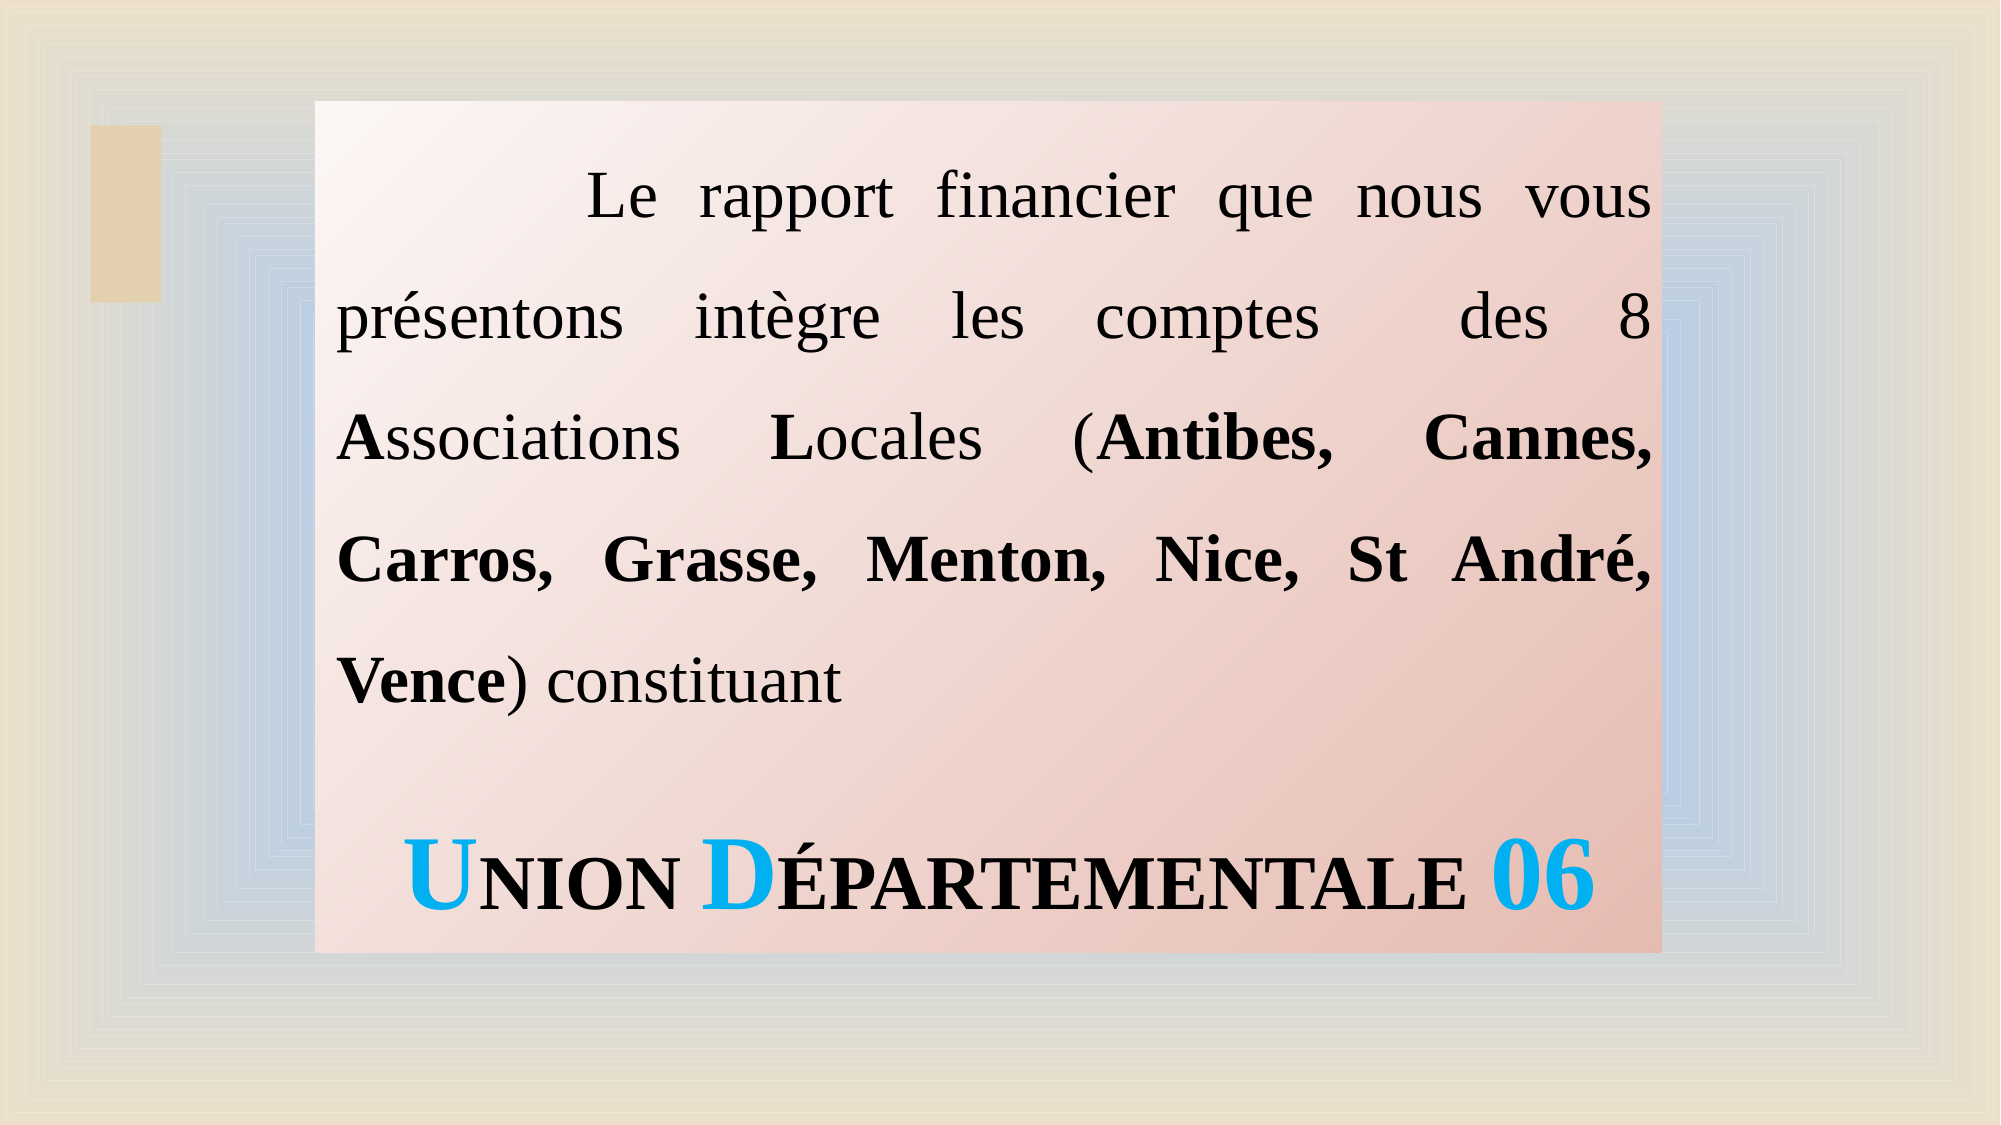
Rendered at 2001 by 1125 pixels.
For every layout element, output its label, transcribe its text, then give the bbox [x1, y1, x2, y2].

text_box [90, 125, 162, 303]
list Le rapport financier que nous vous présentons intègre les comptes des 8 Associations Locales (Antibes, Cannes, Carros, Grasse, Menton, Nice, St André, Vence) constituant UNION DÉPARTEMENTALE 06 [314, 101, 1662, 953]
